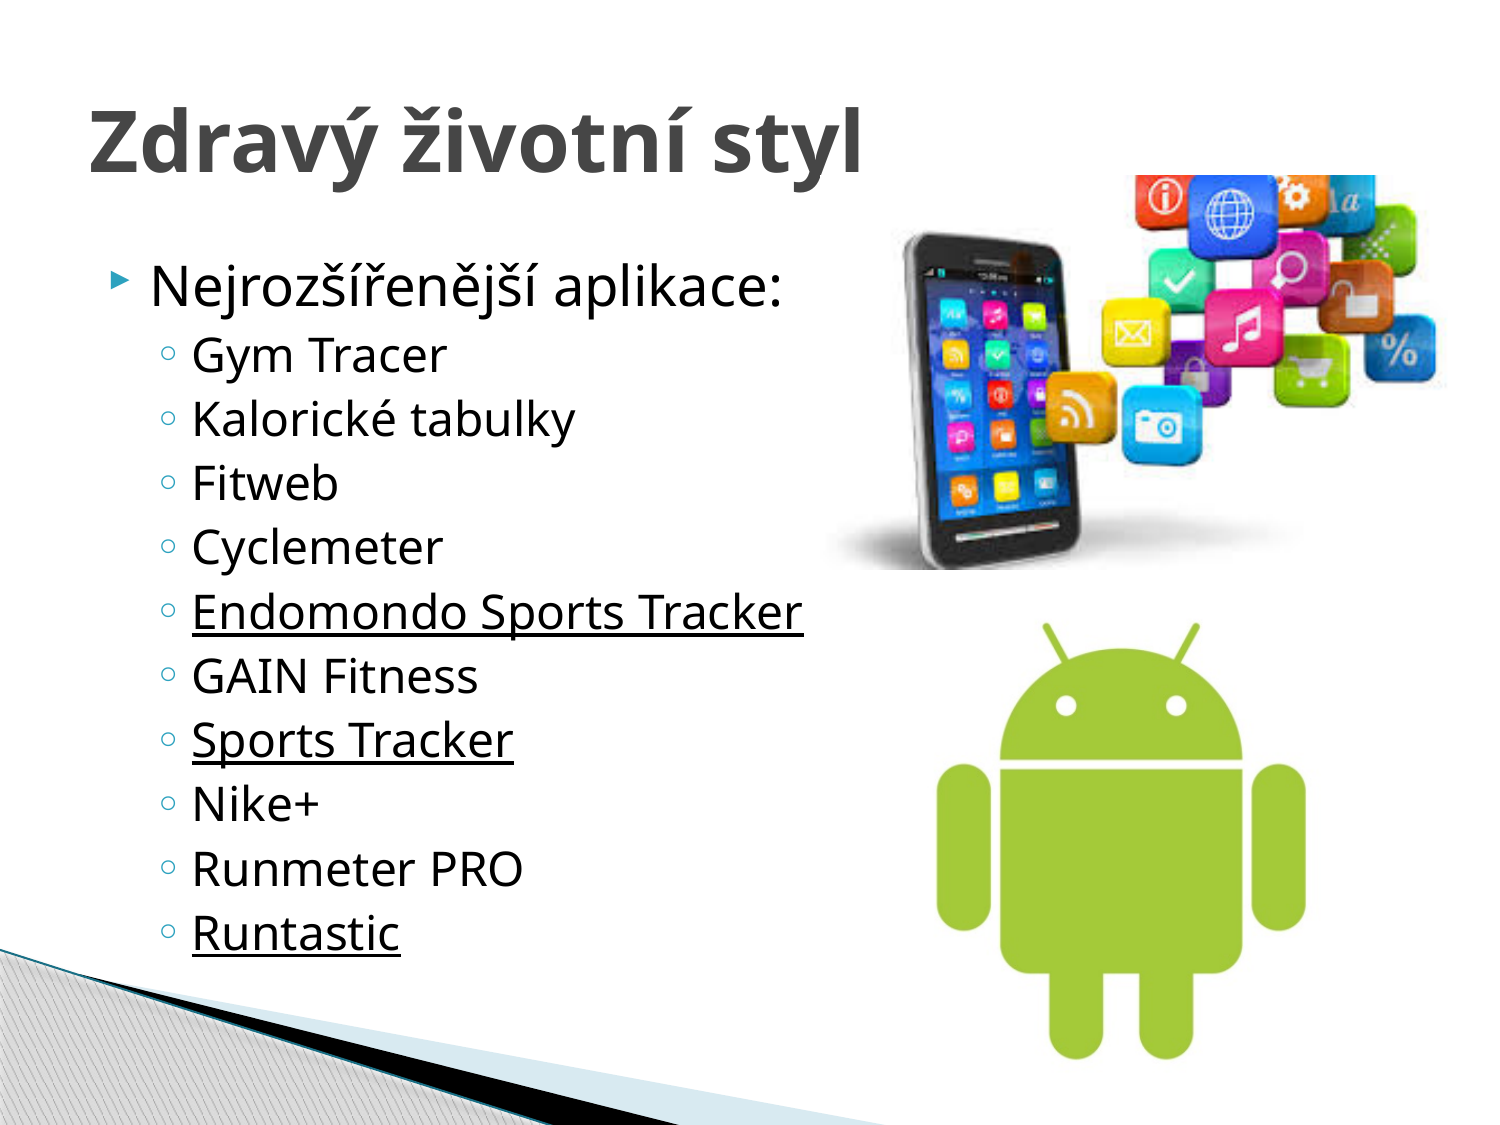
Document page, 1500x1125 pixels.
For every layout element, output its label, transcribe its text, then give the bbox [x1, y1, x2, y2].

title Zdravý životní styl [75, 45, 1425, 233]
picture [866, 585, 1372, 1090]
picture [820, 175, 1463, 570]
list Nejrozšířenější aplikace: Gym Tracer Kalorické tabulky Fitweb Cyclemeter Endomondo Sports Tracker GAIN Fitness Sports Tracker Nike+ Runmeter PRO Runtastic [75, 243, 1425, 986]
